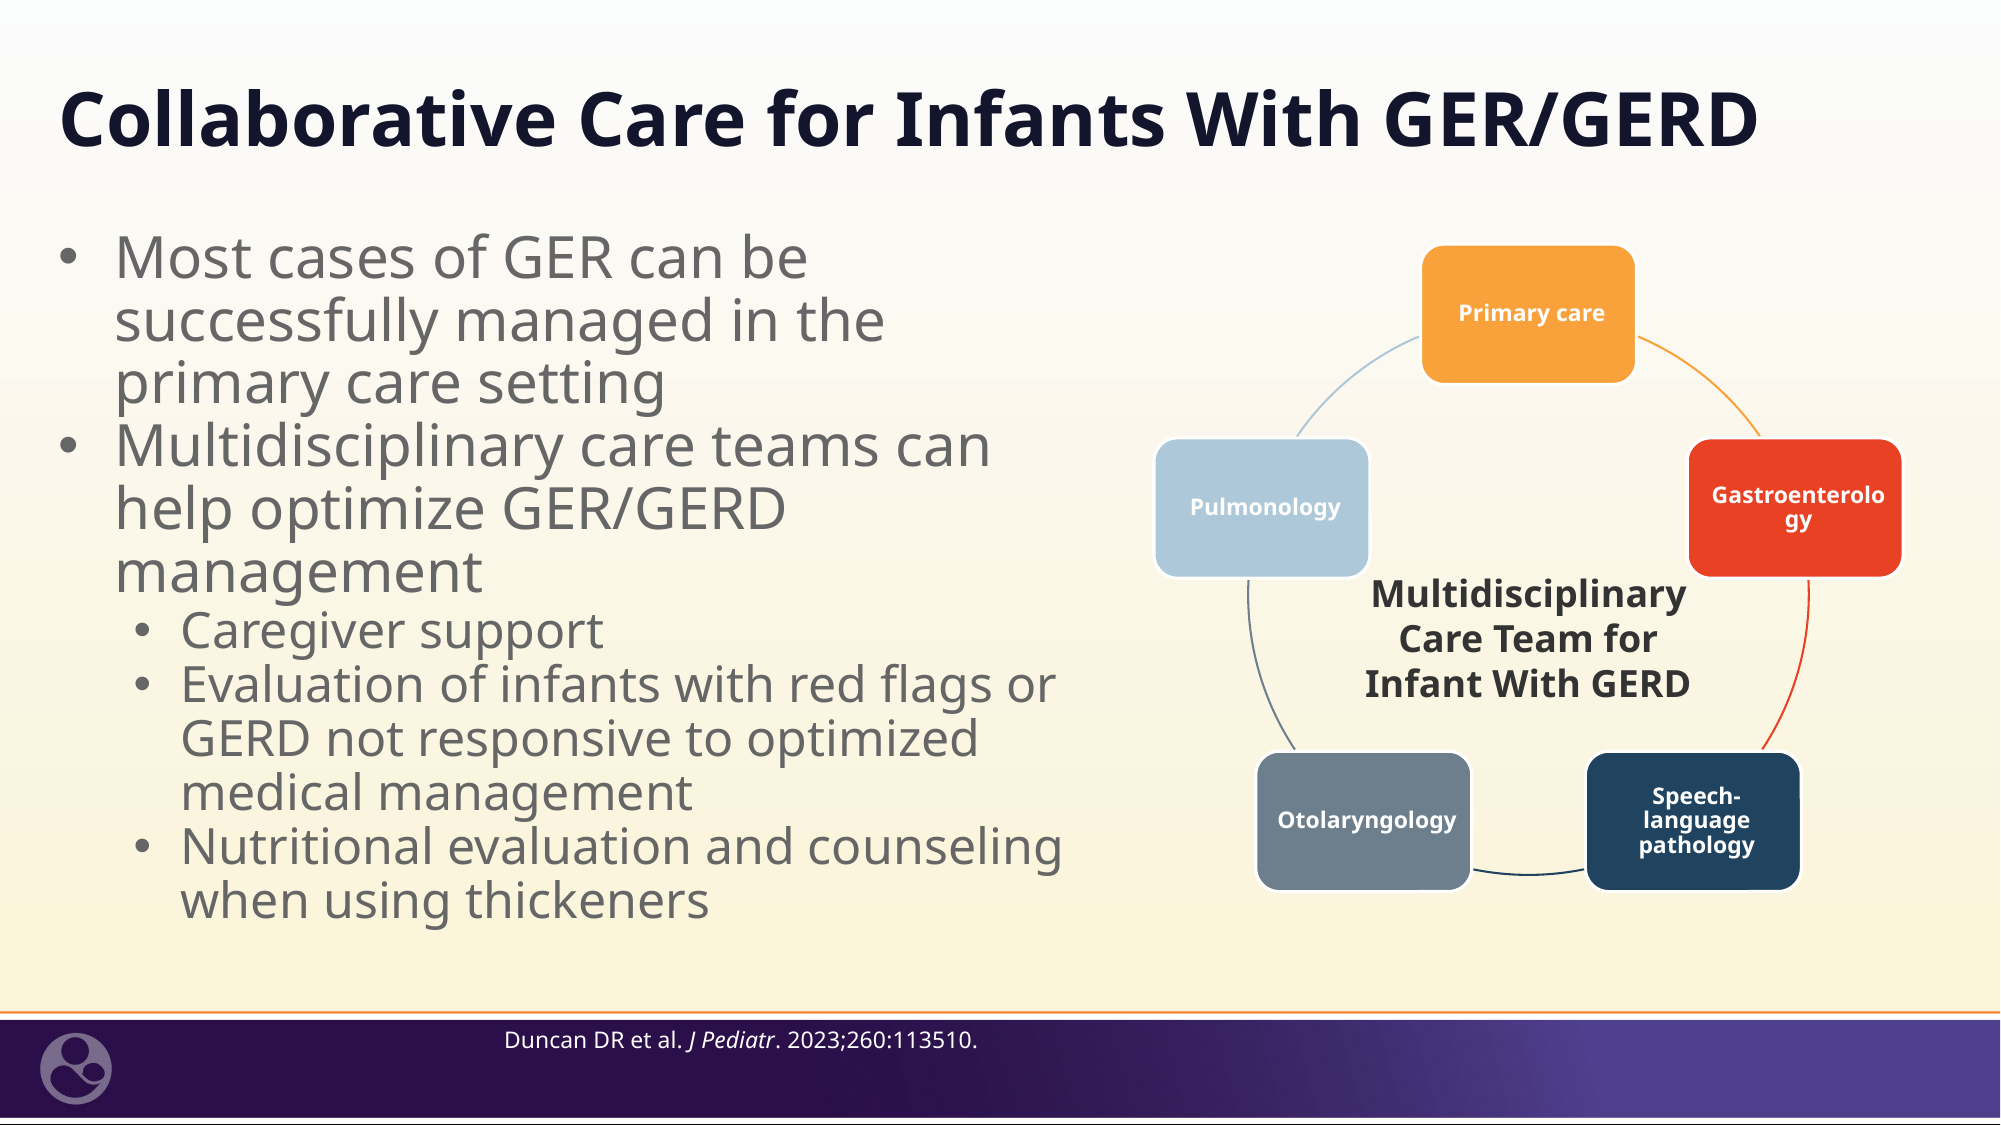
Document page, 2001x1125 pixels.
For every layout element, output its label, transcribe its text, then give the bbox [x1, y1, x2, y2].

list Most cases of GER can be successfully managed in the primary care setting Multidisciplinary care teams can help optimize GER/GERD management Caregiver support Evaluation of infants with red flags or GERD not responsive to optimized medical management Nutritional evaluation and counseling when using thickeners [43, 220, 1098, 947]
list Duncan DR et al. J Pediatr. 2023;260:113510. [489, 1021, 1960, 1116]
picture [0, 0, 2001, 1125]
title Collaborative Care for Infants With GER/GERD [43, 28, 1960, 217]
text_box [1153, 197, 1904, 948]
